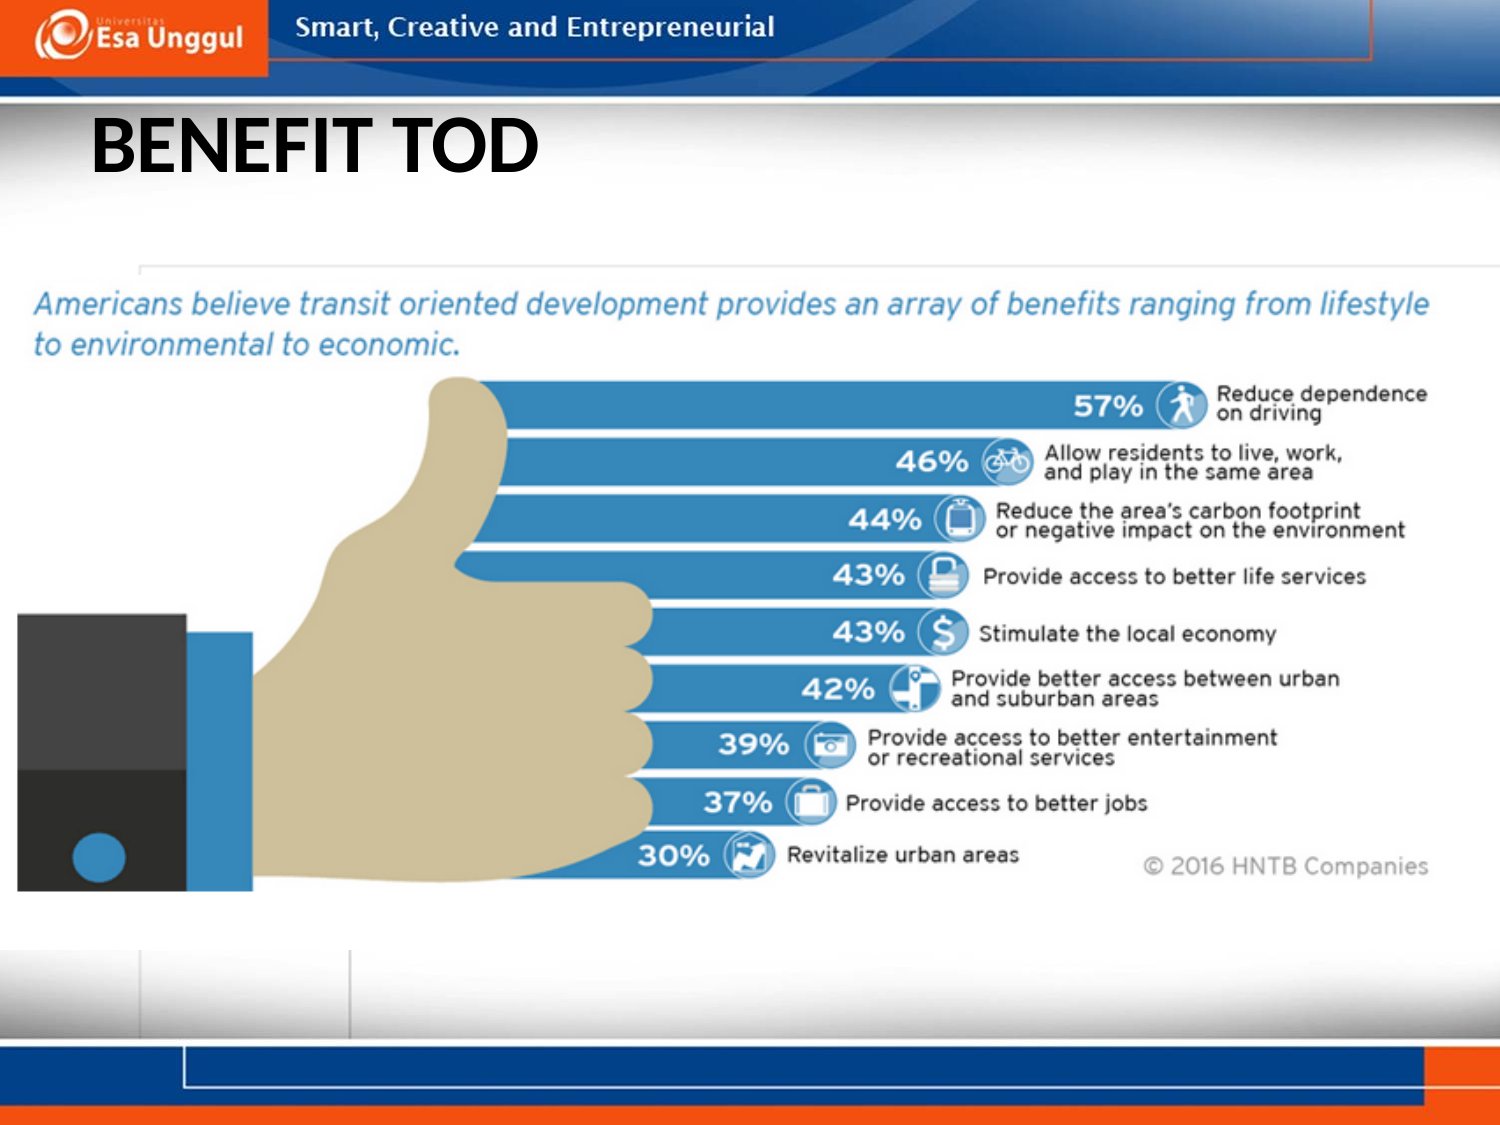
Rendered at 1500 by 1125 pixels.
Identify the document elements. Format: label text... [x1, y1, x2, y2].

title BENEFIT TOD [75, 45, 1425, 233]
picture [0, 0, 1500, 1125]
